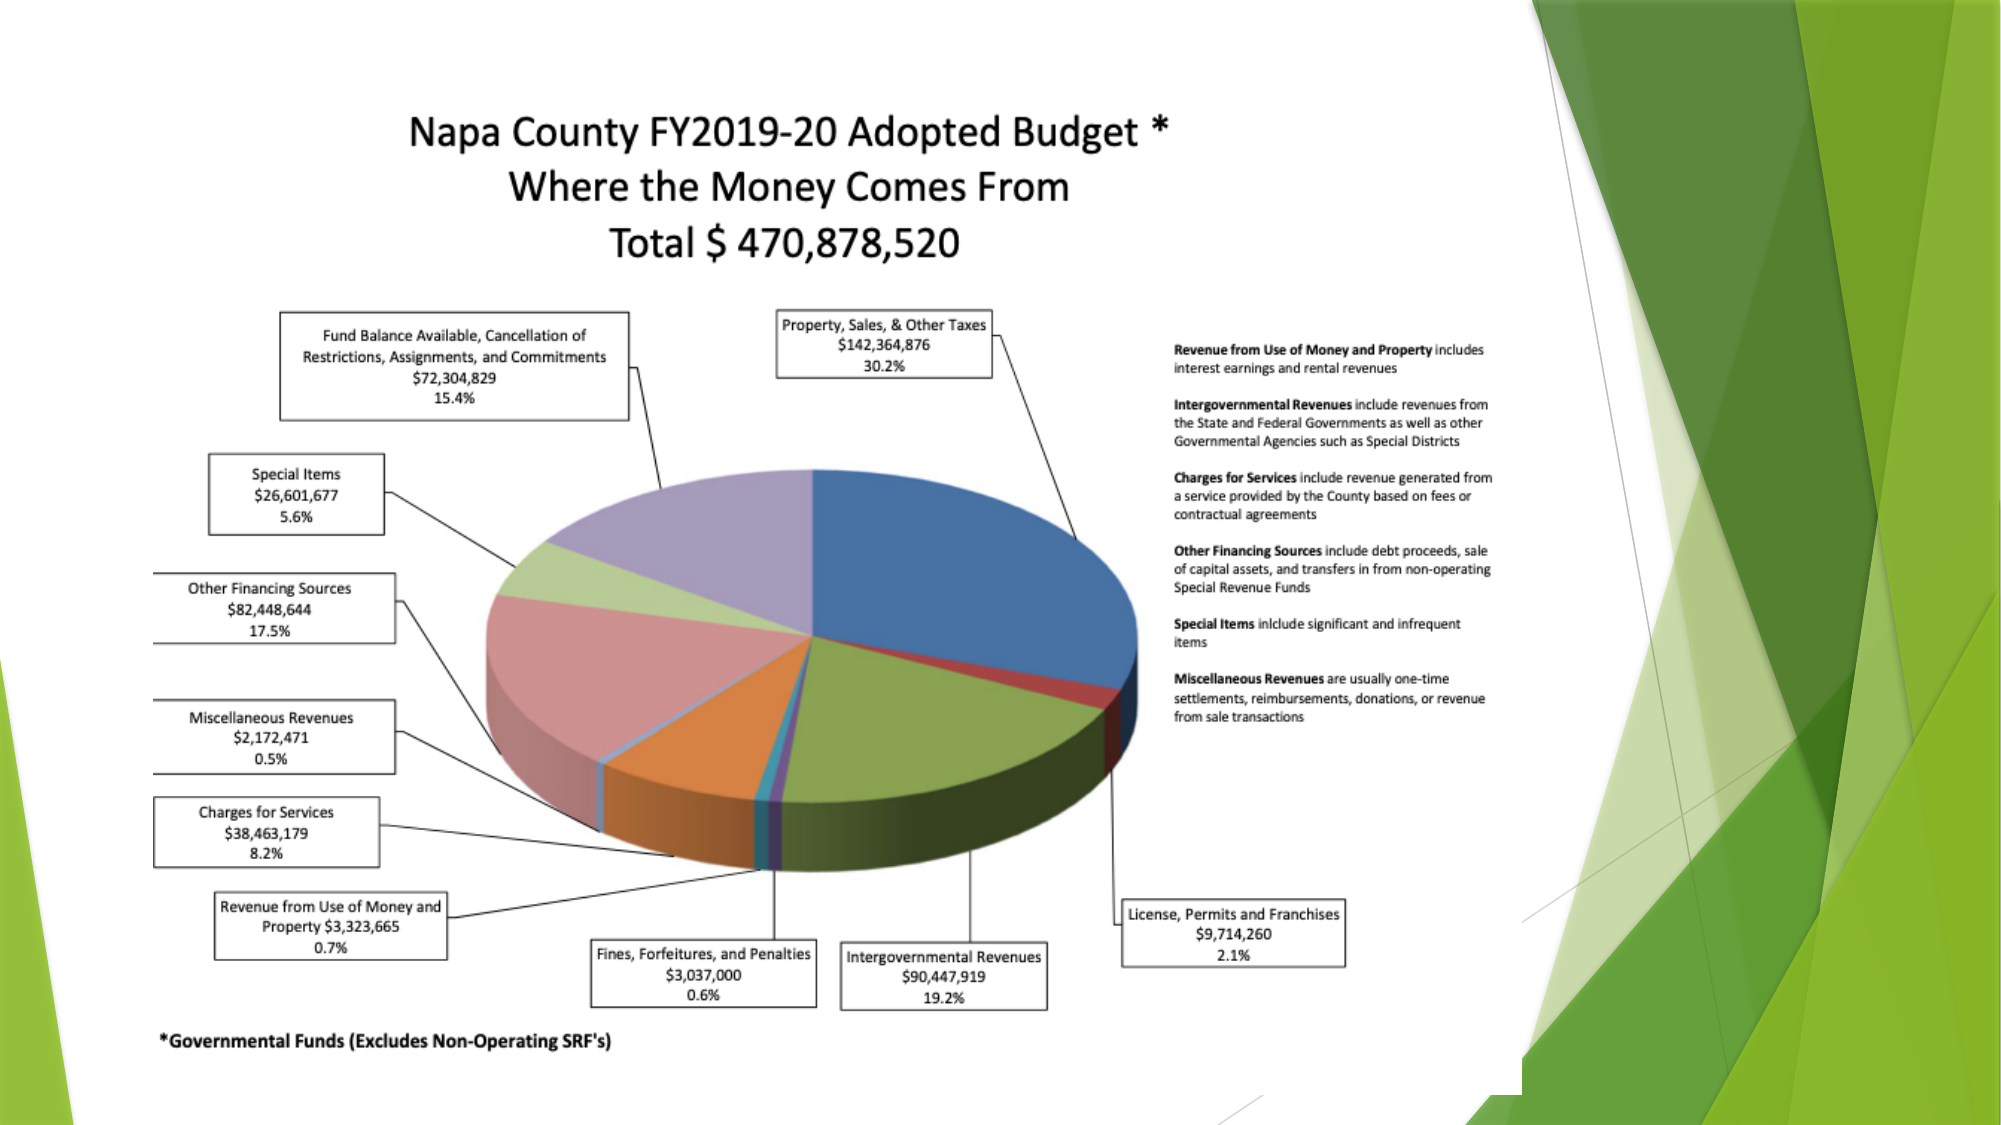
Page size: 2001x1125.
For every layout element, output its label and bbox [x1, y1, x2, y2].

list [153, 99, 1522, 1096]
